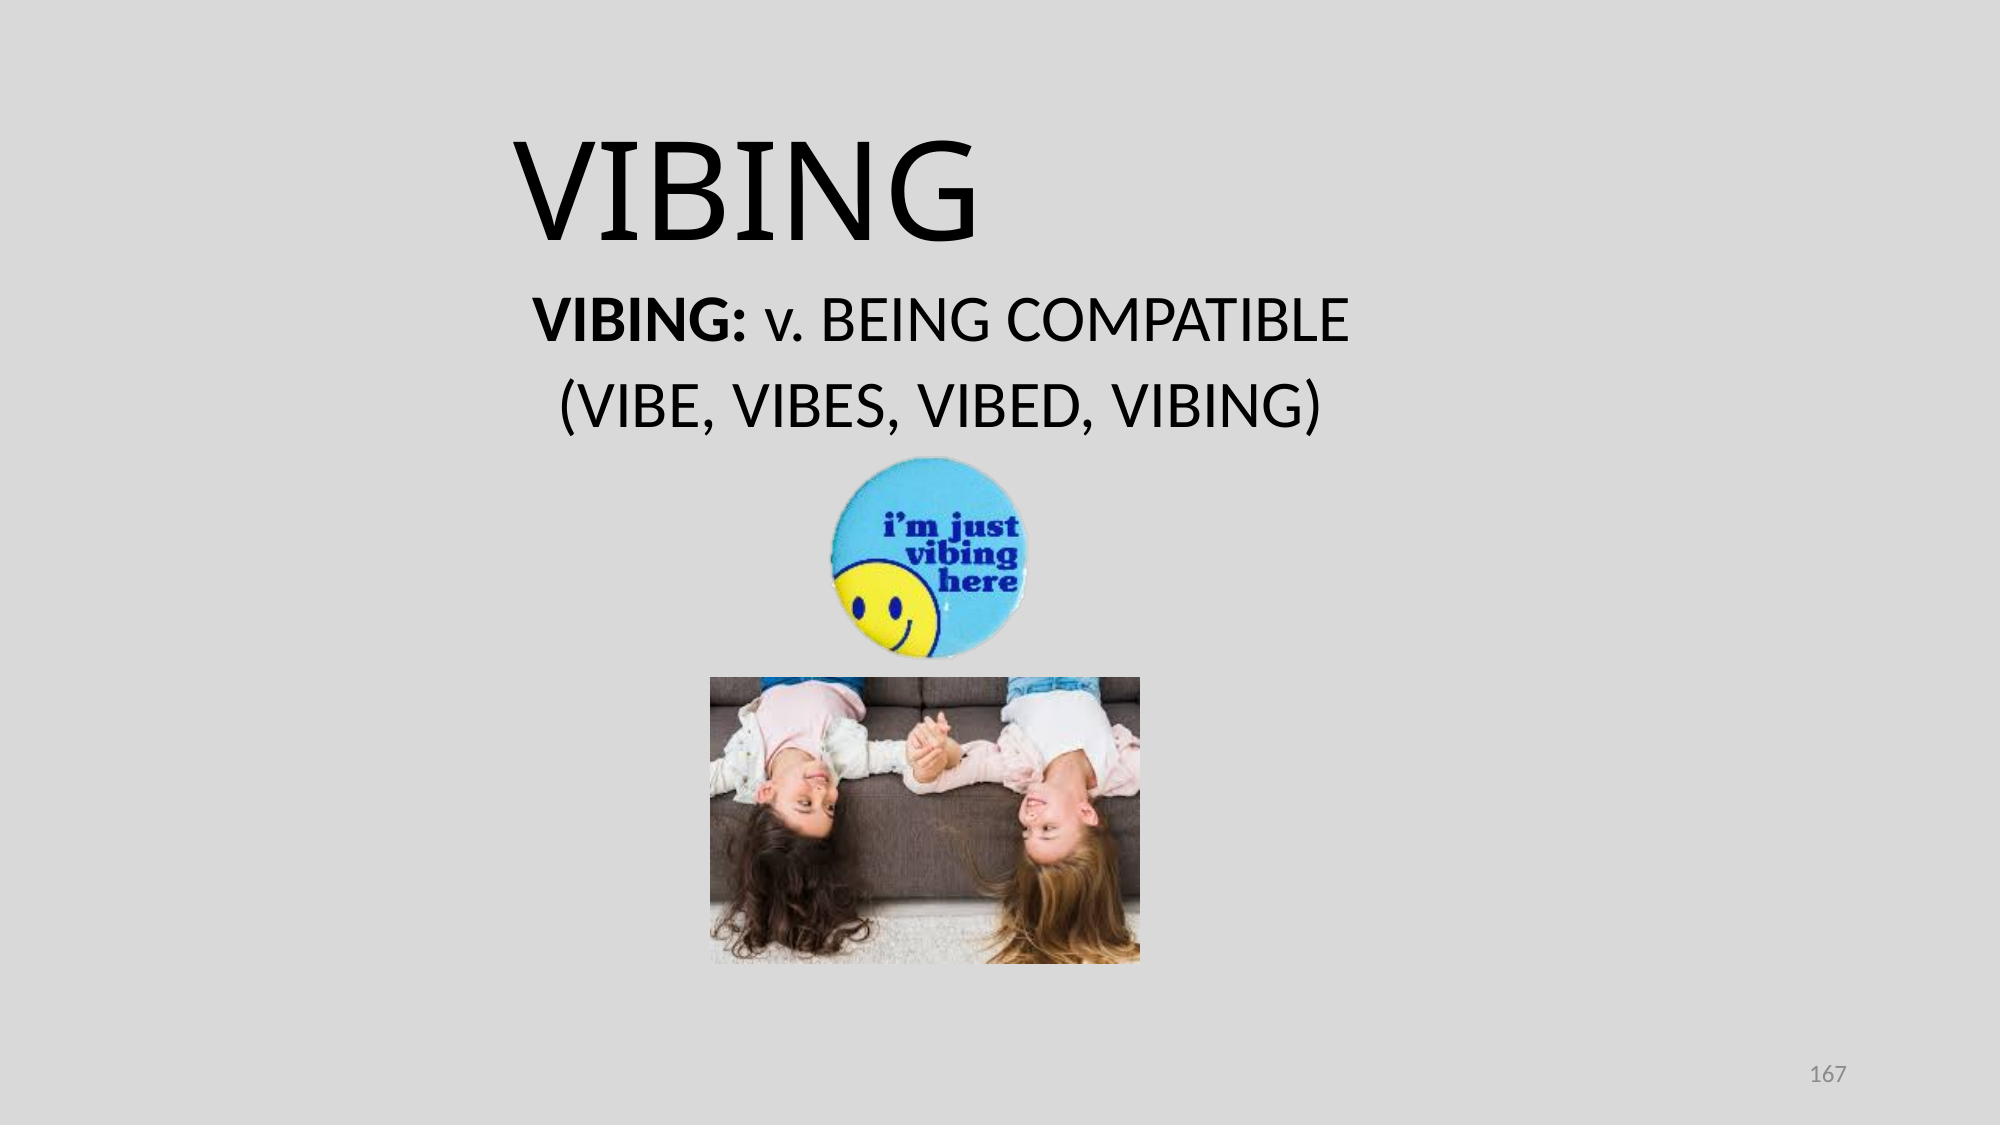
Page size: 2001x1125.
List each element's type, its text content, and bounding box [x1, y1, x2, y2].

text_box (VIBE, VIBES, VIBED, VIBING) [527, 353, 1569, 448]
picture [816, 449, 1033, 669]
picture [710, 677, 1140, 964]
text_box VIBING: v. BEING COMPATIBLE [517, 267, 1392, 363]
slide_number 167 [1412, 1042, 1863, 1103]
text_box VIBING [499, 95, 1499, 276]
